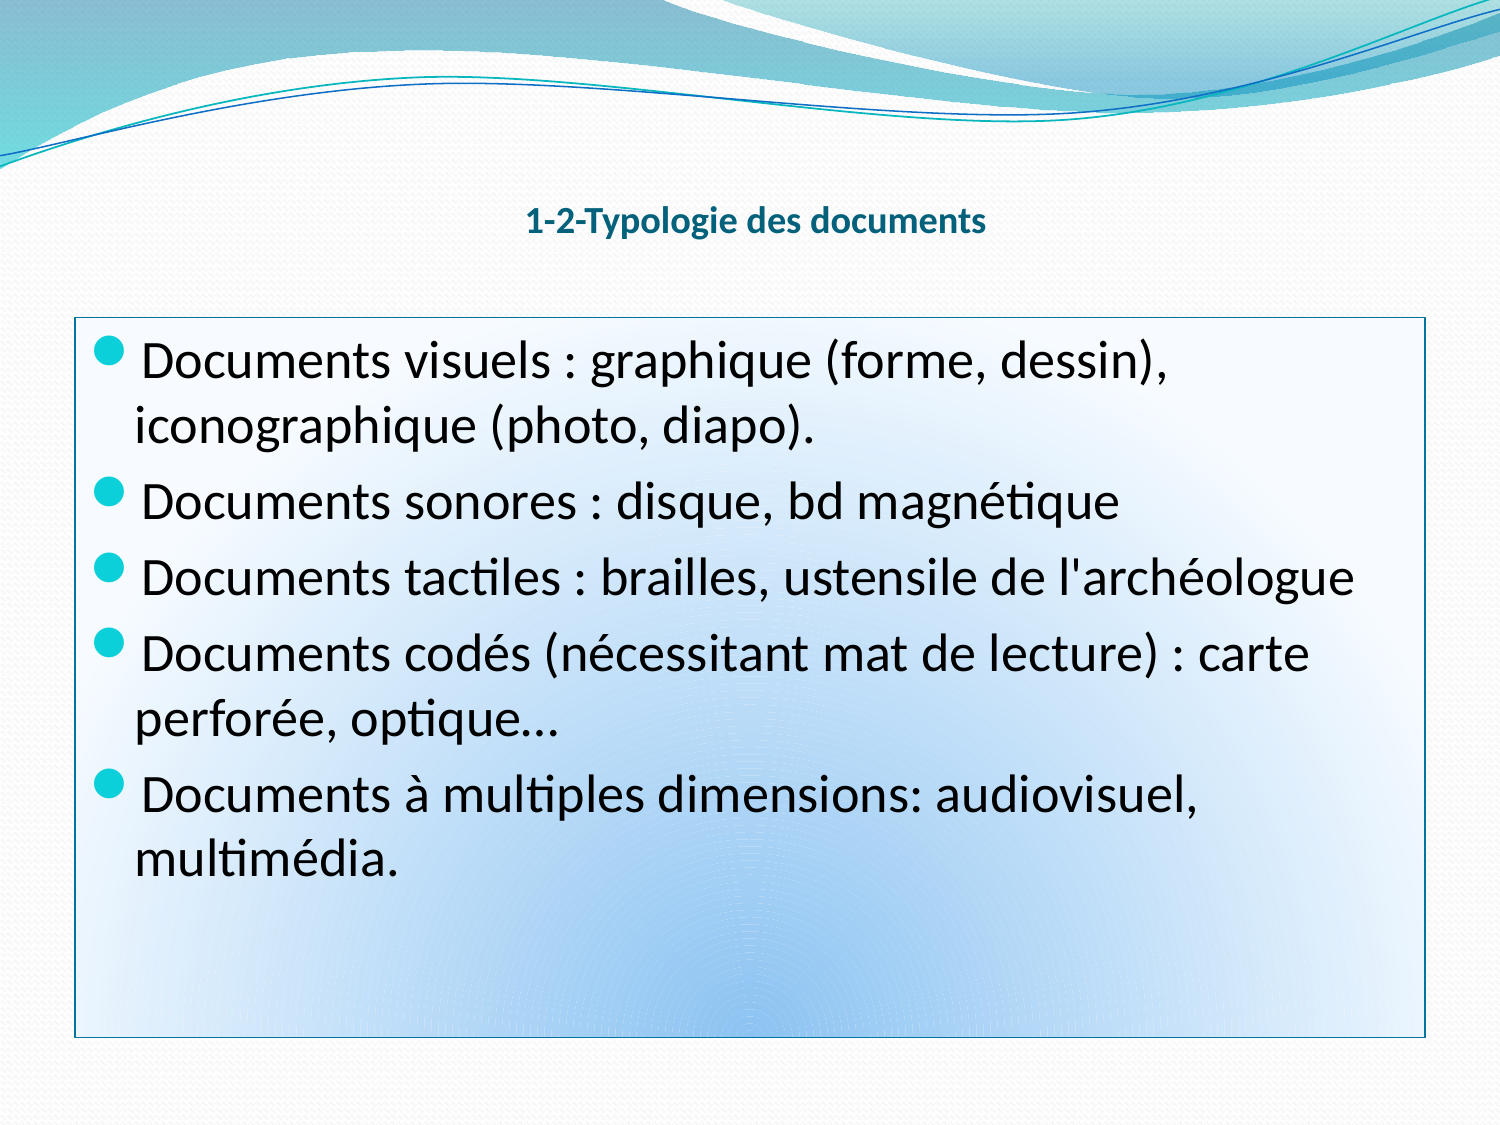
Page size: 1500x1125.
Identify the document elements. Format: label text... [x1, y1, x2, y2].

list Documents visuels : graphique (forme, dessin), iconographique (photo, diapo). Documents sonores : disque, bd magnétique Documents tactiles : brailles, ustensile de l'archéologue Documents codés (nécessitant mat de lecture) : carte perforée, optique… Documents à multiples dimensions: audiovisuel, multimédia. [74, 317, 1426, 1038]
title 1-2-Typologie des documents [75, 115, 1425, 244]
